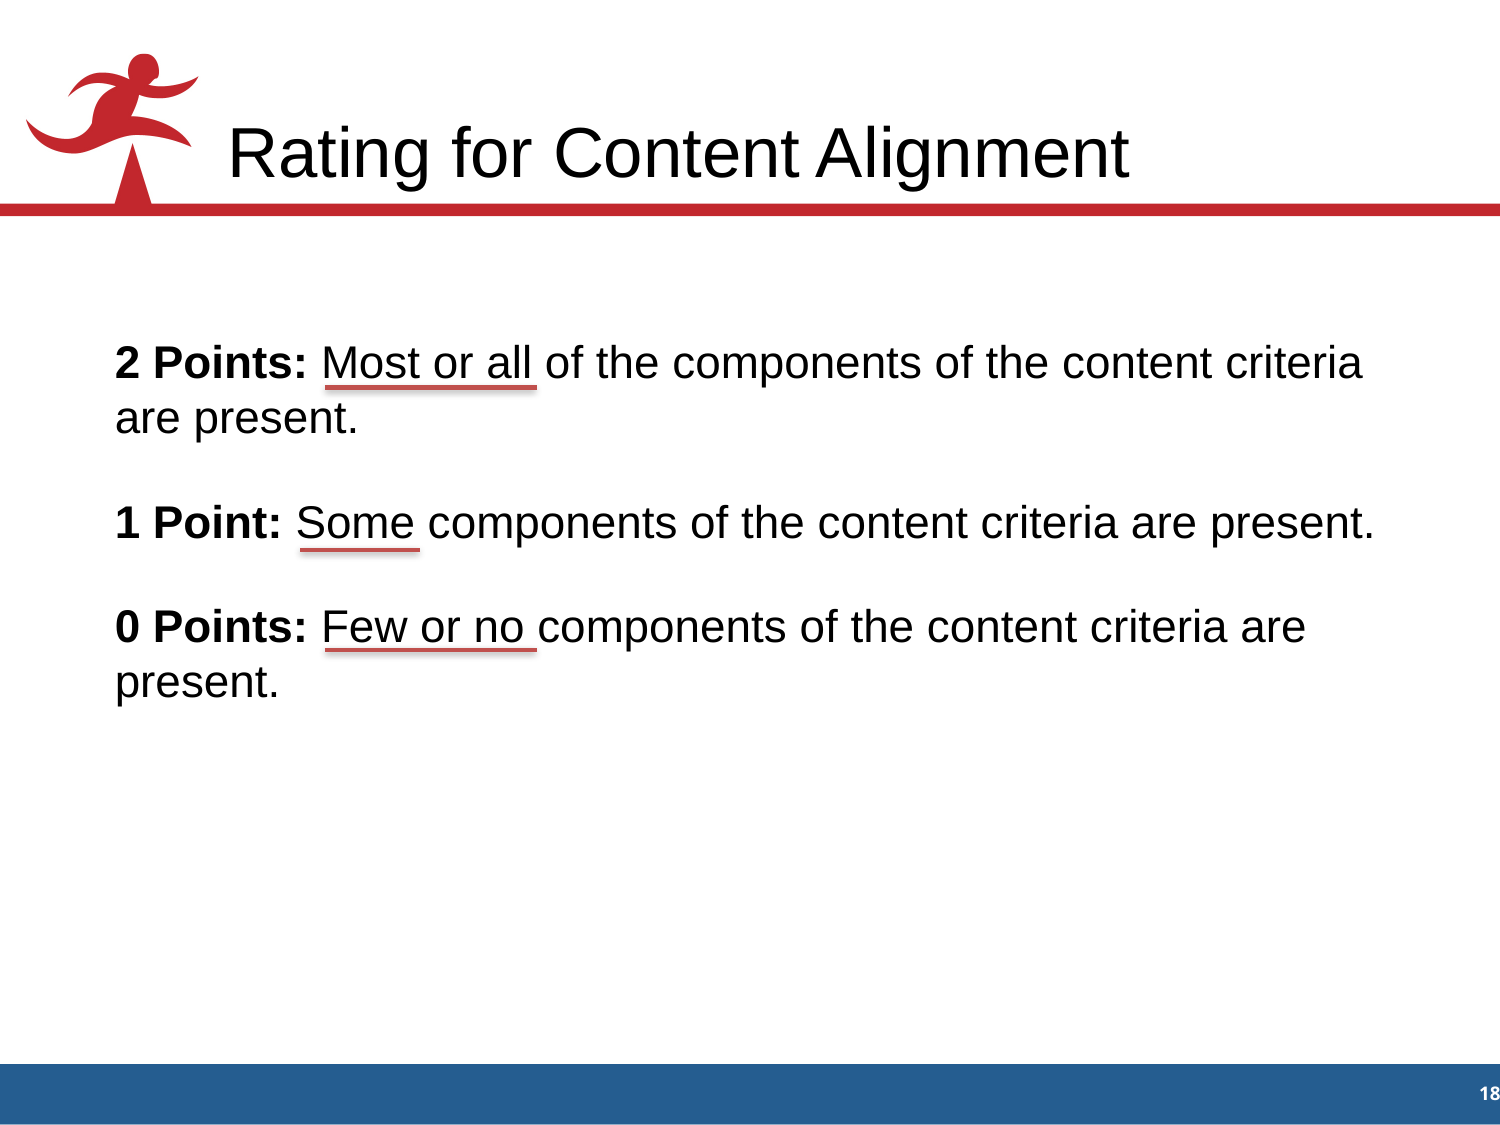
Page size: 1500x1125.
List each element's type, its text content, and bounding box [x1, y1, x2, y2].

title Rating for Content Alignment [212, 50, 1375, 200]
picture [0, 0, 1500, 1125]
list 2 Points: Most or all of the components of the content criteria are present. 1 Point: Some components of the content criteria are present. 0 Points: Few or no components of the content criteria are present. [99, 324, 1400, 1025]
